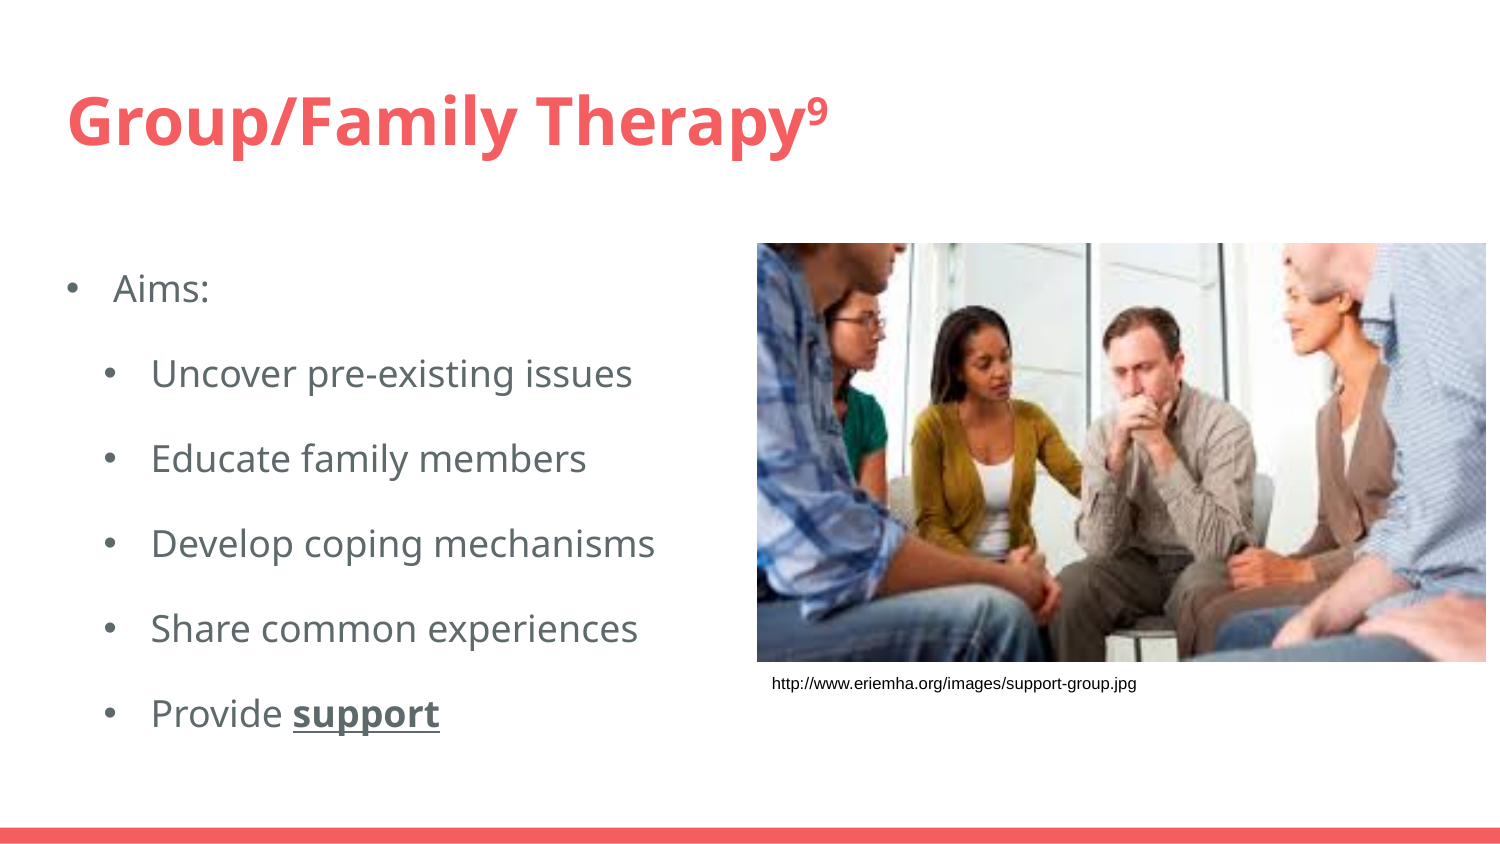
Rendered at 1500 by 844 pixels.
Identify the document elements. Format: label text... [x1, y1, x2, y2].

title Group/Family Therapy9 [51, 64, 1449, 167]
picture [756, 242, 1486, 662]
list Aims: Uncover pre-existing issues Educate family members Develop coping mechanisms Share common experiences Provide support [51, 243, 734, 681]
text_box http://www.eriemha.org/images/support-group.jpg [756, 669, 1229, 783]
